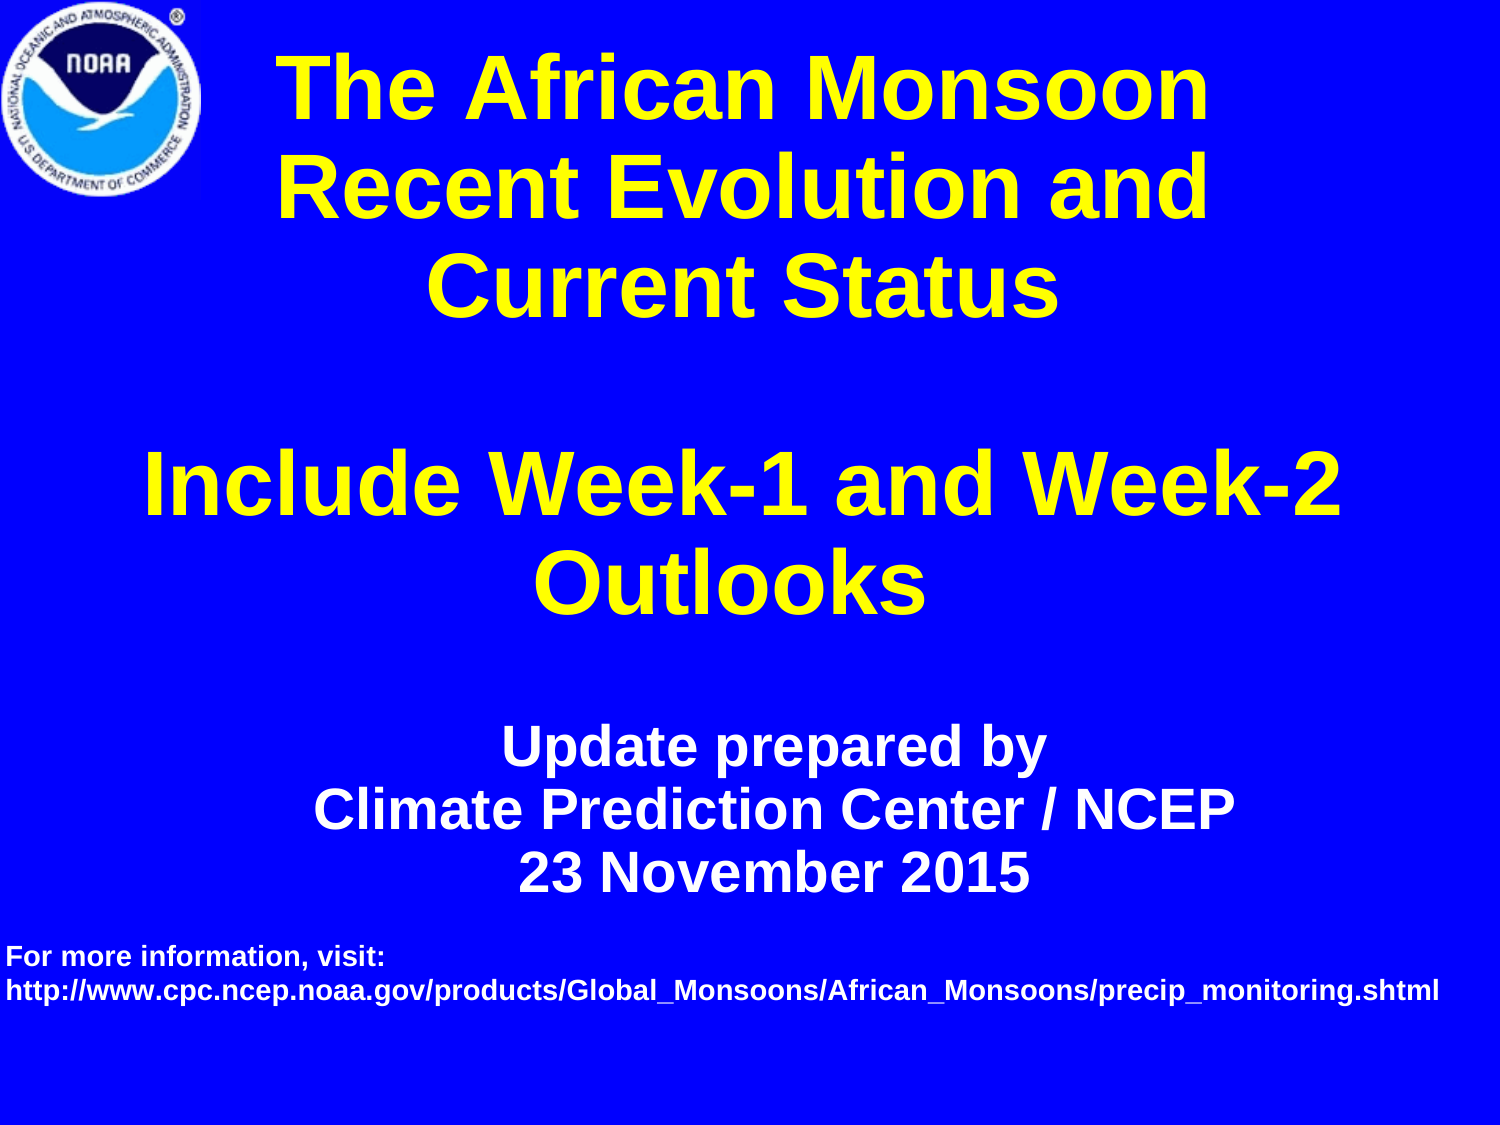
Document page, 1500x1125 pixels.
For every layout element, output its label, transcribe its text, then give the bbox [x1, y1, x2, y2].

picture [0, 0, 200, 200]
text_box Update prepared by Climate Prediction Center / NCEP 23 November 2015 [275, 708, 1275, 913]
title The African Monsoon Recent Evolution and Current Status Include Week-1 and Week-2 Outlooks [112, 37, 1375, 638]
text_box For more information, visit: http://www.cpc.ncep.noaa.gov/products/Global_Monsoons/African_Monsoons/precip_monitoring.shtml [0, 929, 1457, 1015]
